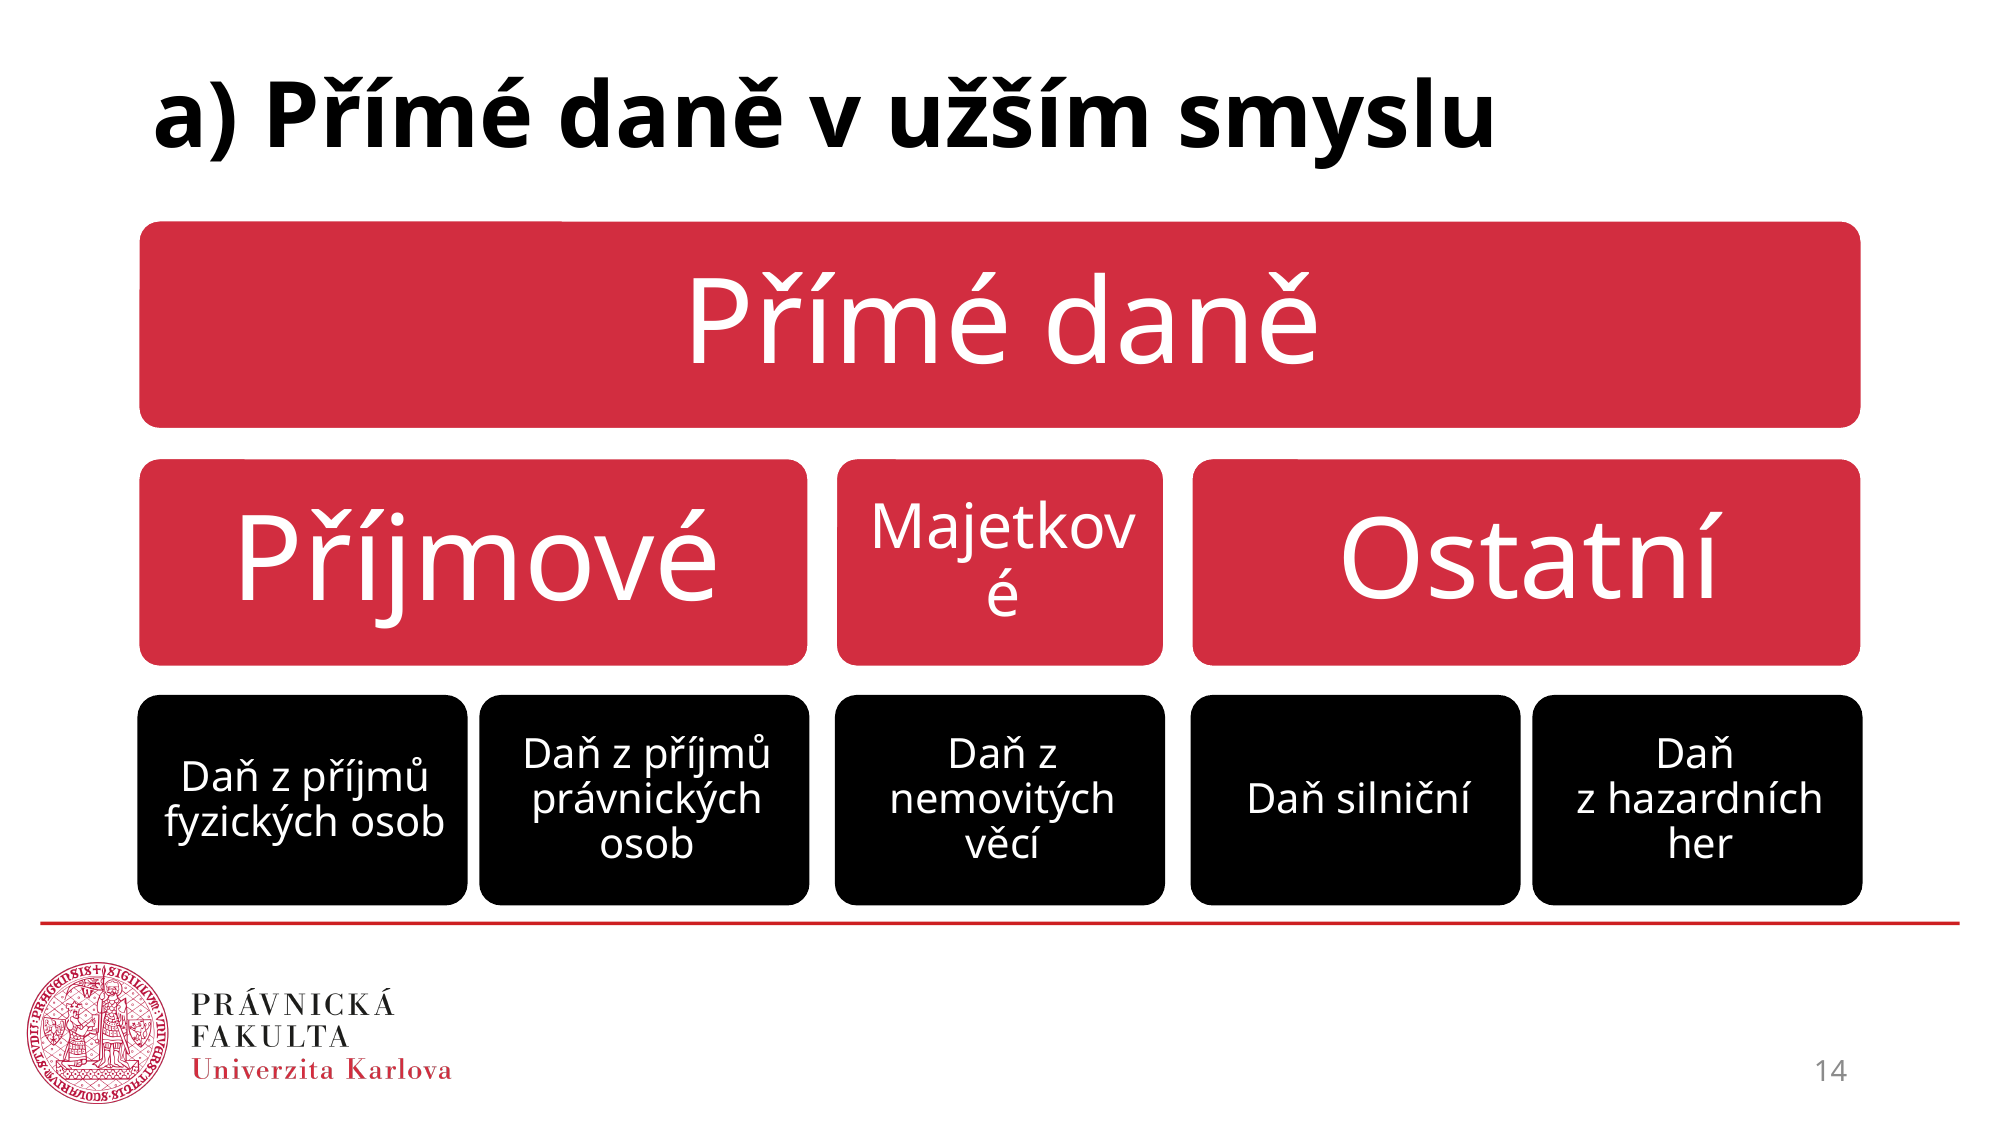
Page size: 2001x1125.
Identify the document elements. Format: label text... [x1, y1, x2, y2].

slide_number 14 [1412, 1042, 1863, 1103]
picture [26, 962, 452, 1104]
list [137, 219, 1863, 905]
title a) Přímé daně v užším smyslu [137, 2, 1863, 219]
